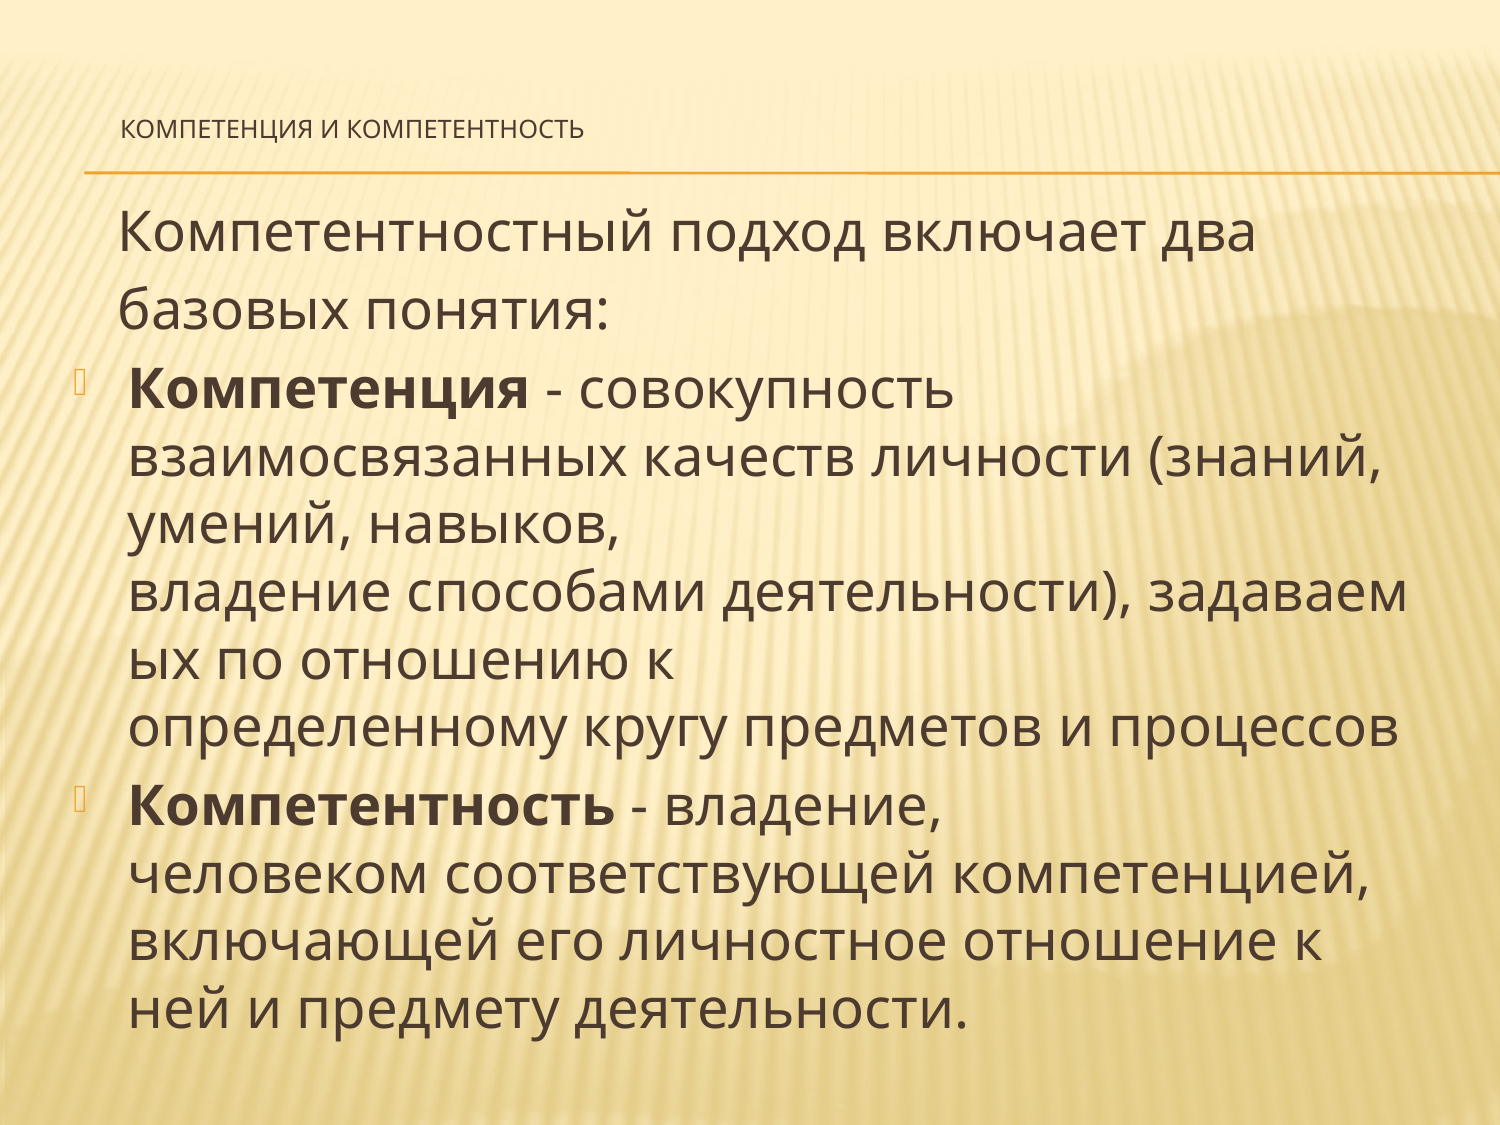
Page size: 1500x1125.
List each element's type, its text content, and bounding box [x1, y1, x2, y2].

list Компетентностный подход включает два базовых понятия: Компетенция - совокупность взаимосвязанных качеств личности (знаний, умений, навыков, владение способами деятельности), задаваемых по отношению к определенному кругу предметов и процессов Компетентность - владение, человеком соответствующей компетенцией, включающей его личностное отношение к ней и предмету деятельности. [58, 187, 1454, 1055]
title Компетенция и компетентность [105, 75, 1475, 213]
